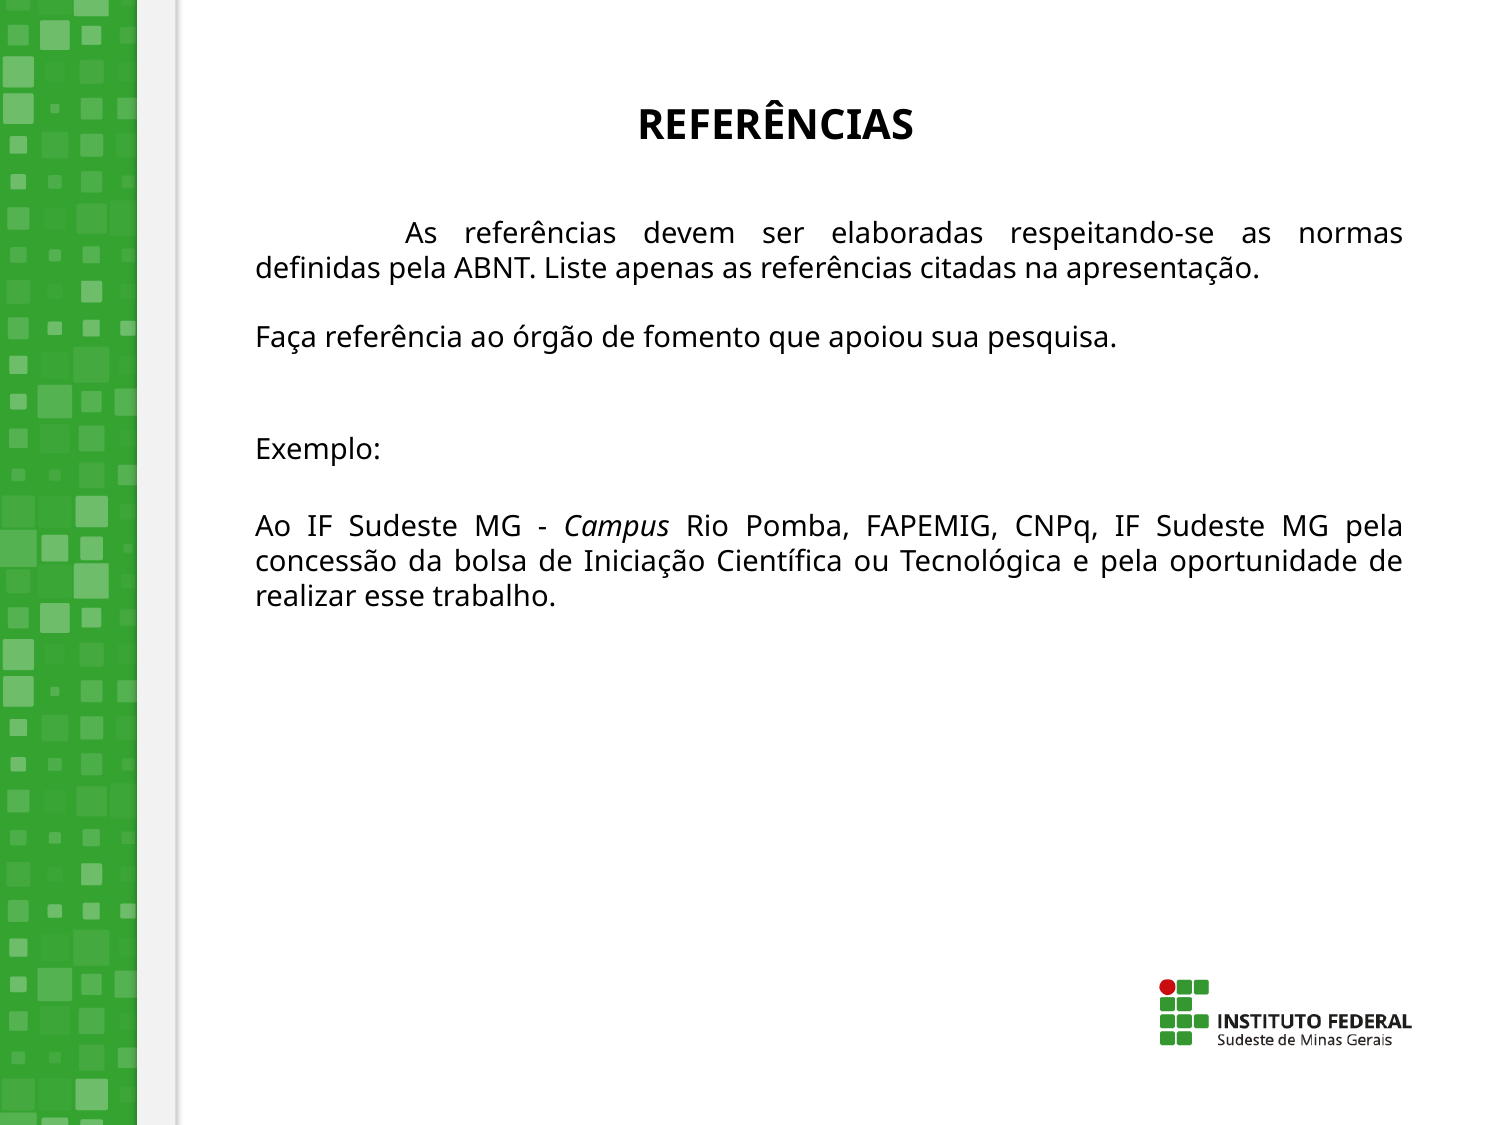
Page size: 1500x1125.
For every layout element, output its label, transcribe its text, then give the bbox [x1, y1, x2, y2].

text_box As referências devem ser elaboradas respeitando-se as normas definidas pela ABNT. Liste apenas as referências citadas na apresentação. Faça referência ao órgão de fomento que apoiou sua pesquisa. Exemplo: Ao IF Sudeste MG - Campus Rio Pomba, FAPEMIG, CNPq, IF Sudeste MG pela concessão da bolsa de Iniciação Científica ou Tecnológica e pela oportunidade de realizar esse trabalho. [240, 206, 1420, 690]
text_box REFERÊNCIAS [622, 90, 1041, 206]
picture [0, 0, 1500, 1125]
